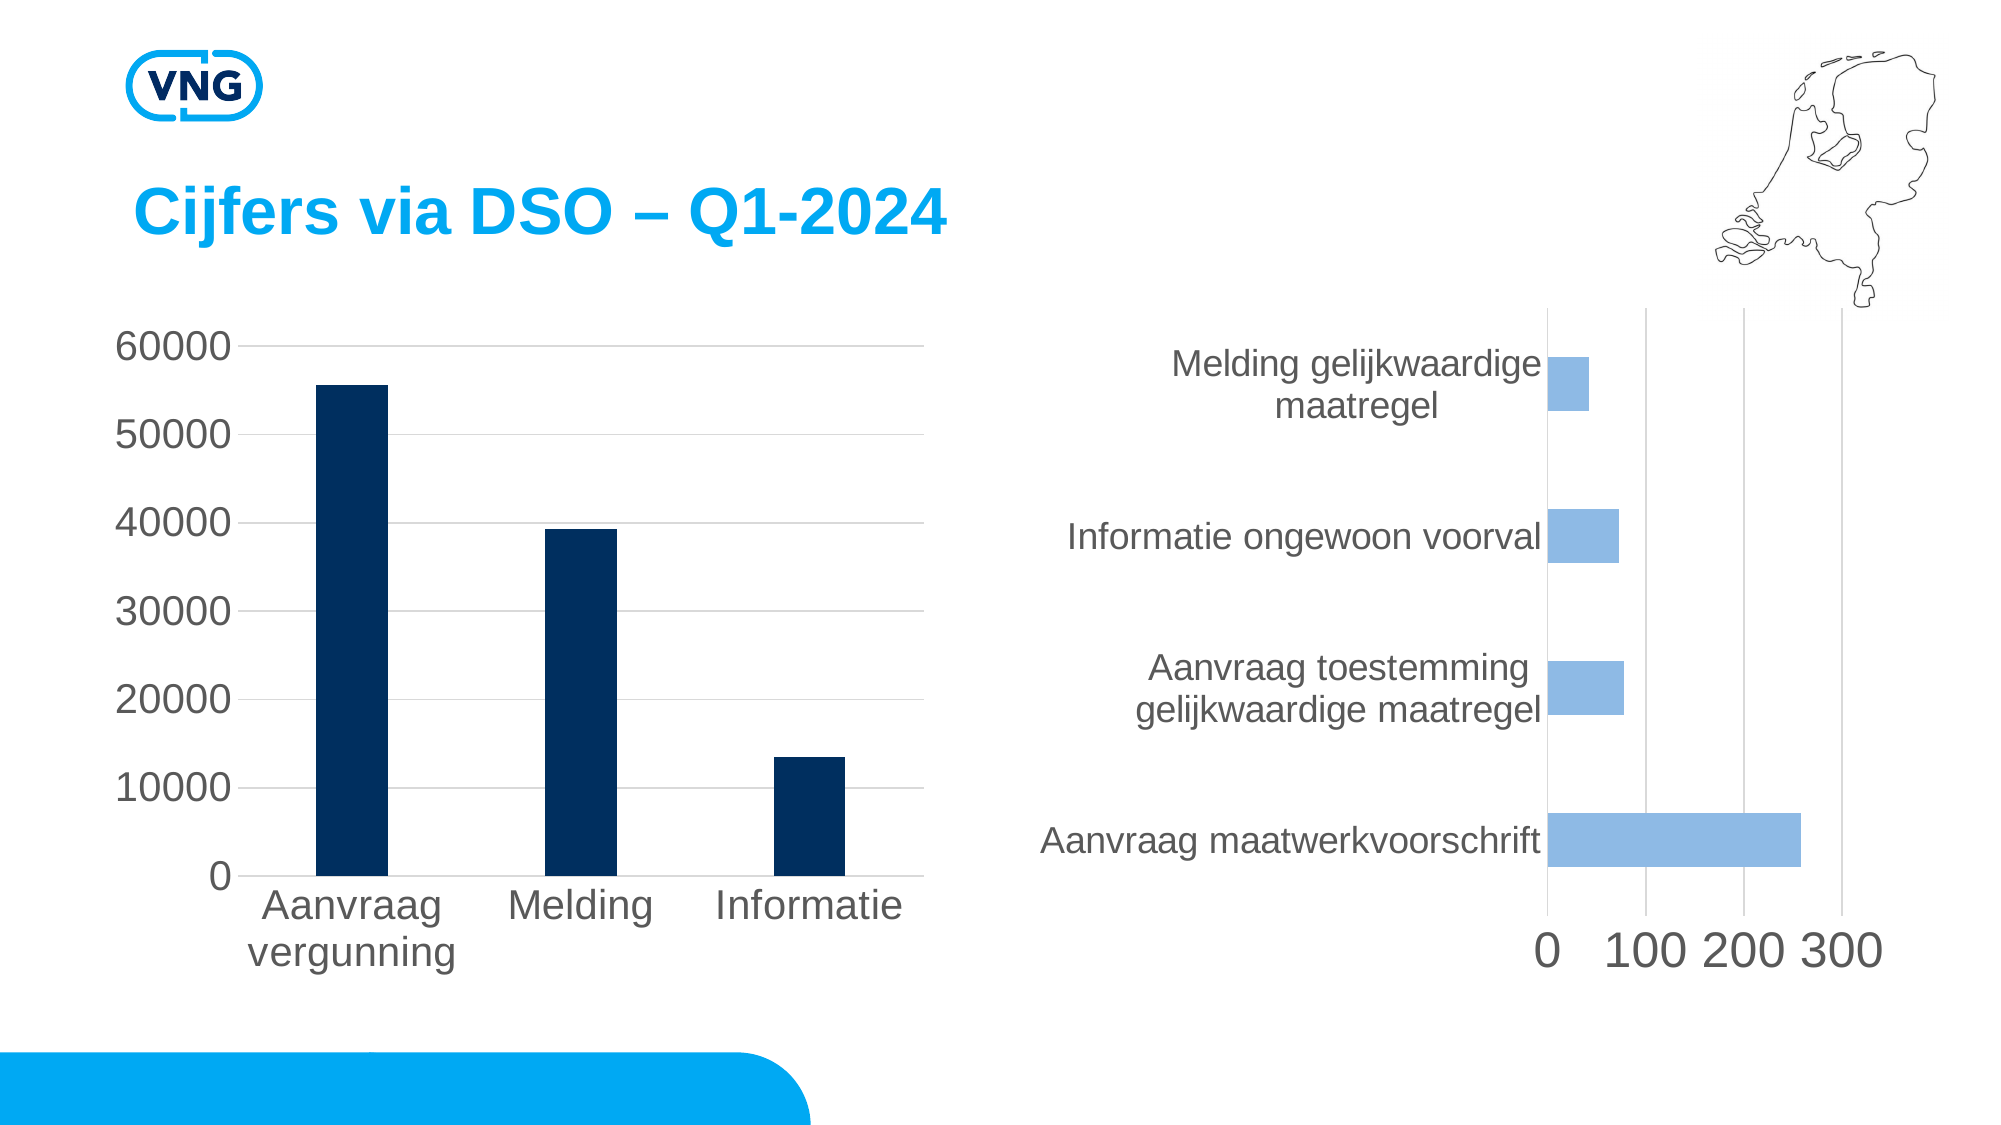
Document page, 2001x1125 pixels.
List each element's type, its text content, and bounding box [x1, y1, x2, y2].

chart [98, 309, 941, 990]
chart [1022, 294, 1902, 993]
picture [1697, 33, 1949, 321]
title Cijfers via DSO – Q1-2024 [133, 177, 1697, 296]
picture [79, 0, 433, 202]
